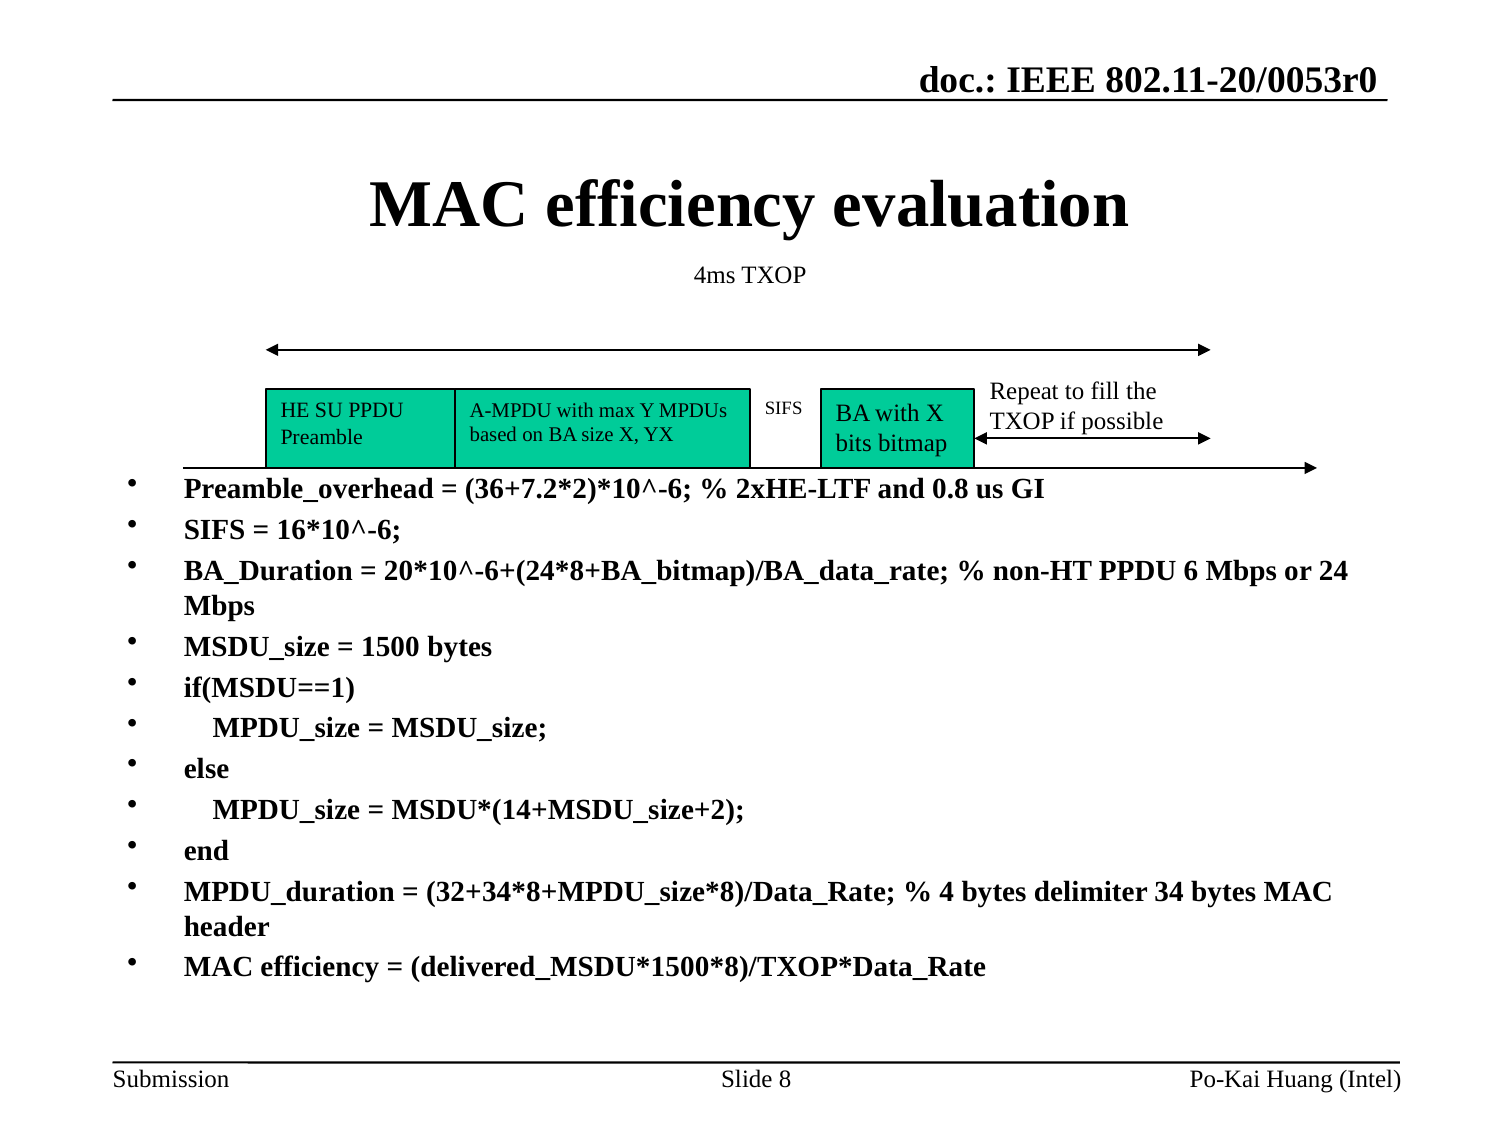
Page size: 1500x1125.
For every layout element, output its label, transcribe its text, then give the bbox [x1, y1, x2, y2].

text_box SIFS [749, 388, 821, 426]
list Preamble_overhead = (36+7.2*2)*10^-6; % 2xHE-LTF and 0.8 us GI SIFS = 16*10^-6; BA_Duration = 20*10^-6+(24*8+BA_bitmap)/BA_data_rate; % non-HT PPDU 6 Mbps or 24 Mbps MSDU_size = 1500 bytes if(MSDU==1) MPDU_size = MSDU_size; else MPDU_size = MSDU*(14+MSDU_size+2); end MPDU_duration = (32+34*8+MPDU_size*8)/Data_Rate; % 4 bytes delimiter 34 bytes MAC header MAC efficiency = (delivered_MSDU*1500*8)/TXOP*Data_Rate [112, 326, 1388, 1002]
text_box HE SU PPDU Preamble [265, 388, 454, 467]
slide_number Slide 8 [712, 1061, 800, 1093]
text_box BA with X bits bitmap [820, 388, 975, 467]
text_box Repeat to fill the TXOP if possible [974, 367, 1212, 440]
footer Po-Kai Huang (Intel) [1186, 1061, 1402, 1093]
text_box 4ms TXOP [679, 251, 1161, 296]
title MAC efficiency evaluation [112, 112, 1388, 288]
